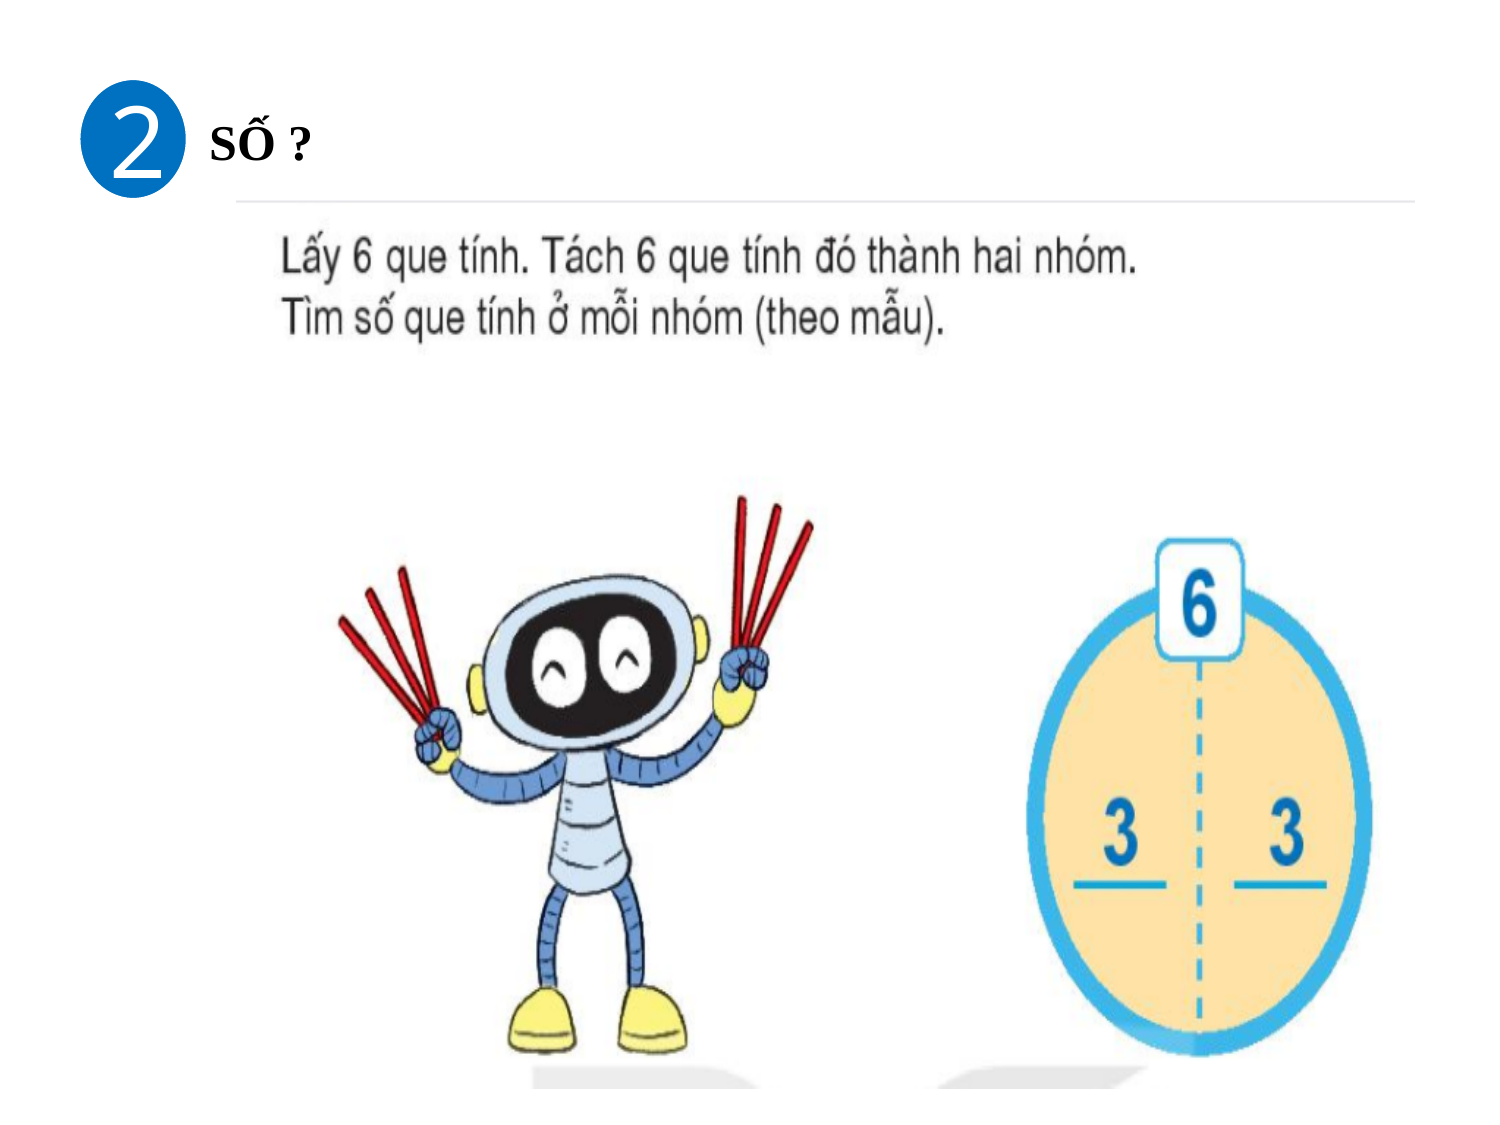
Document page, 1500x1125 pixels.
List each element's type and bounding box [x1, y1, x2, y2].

picture [236, 199, 1415, 1089]
text_box [78, 77, 1101, 201]
